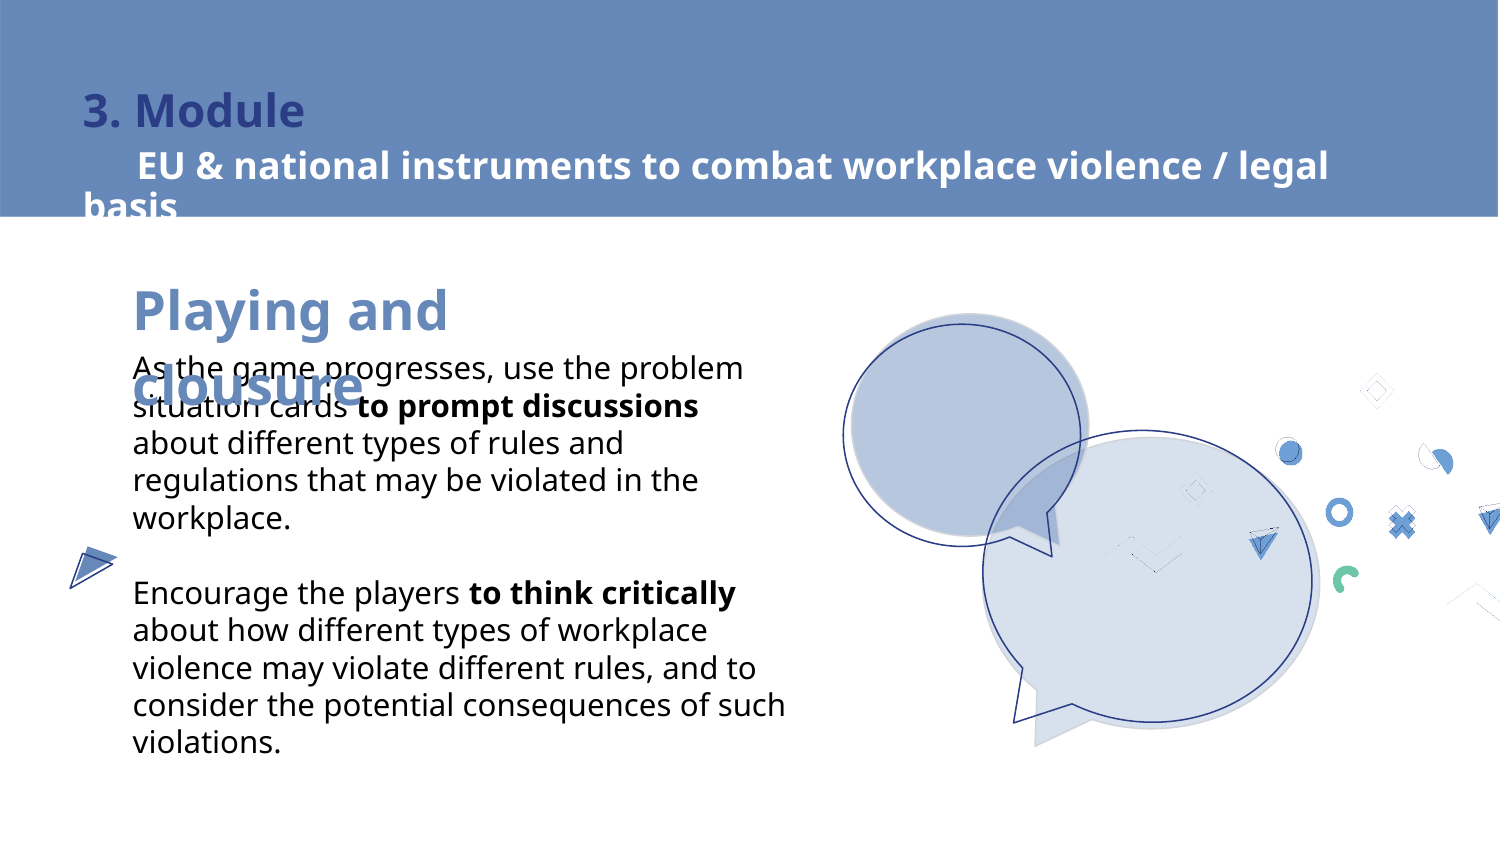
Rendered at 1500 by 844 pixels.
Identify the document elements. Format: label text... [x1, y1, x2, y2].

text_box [69, 546, 118, 600]
text_box [843, 324, 1081, 547]
text_box [1035, 632, 1310, 747]
text_box As the game progresses, use the problem situation cards to prompt discussions about different types of rules and regulations that may be violated in the workplace. Encourage the players to think critically about how different types of workplace violence may violate different rules, and to consider the potential consequences of such violations. [117, 333, 808, 776]
text_box Playing and clousure [117, 251, 696, 431]
picture [0, 0, 1500, 217]
text_box [982, 579, 1022, 676]
text_box [982, 435, 1302, 723]
text_box [873, 313, 1089, 440]
picture [1104, 372, 1500, 624]
